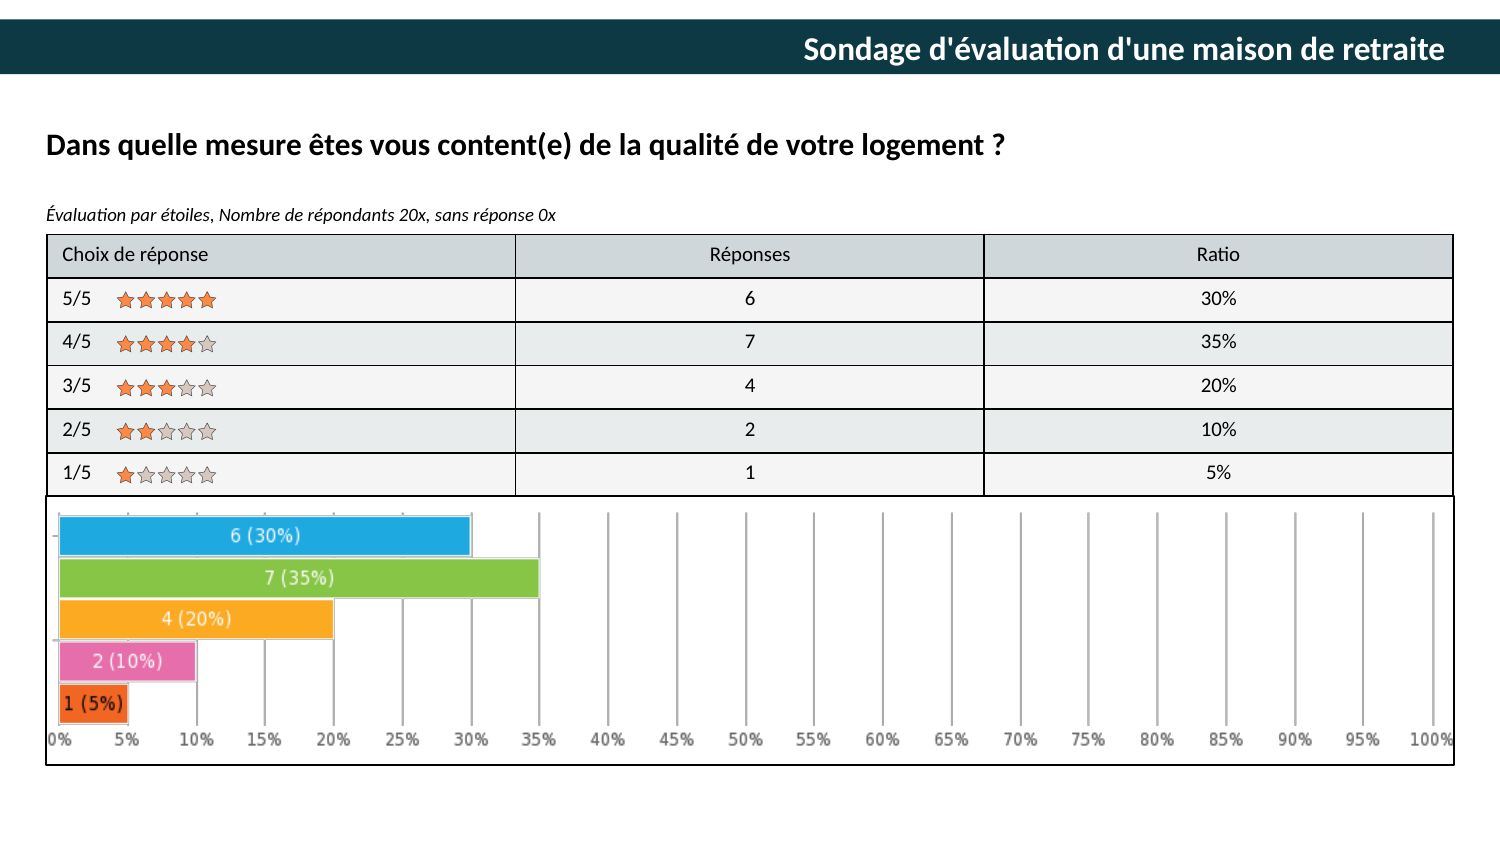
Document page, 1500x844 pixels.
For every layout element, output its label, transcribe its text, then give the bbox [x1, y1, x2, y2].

table_header Ratio [985, 235, 1452, 277]
table_cell 30% [985, 279, 1452, 321]
table_header Réponses [516, 235, 983, 277]
table_cell 5/5 [48, 279, 515, 321]
table_cell 20% [985, 366, 1452, 408]
picture [115, 465, 218, 487]
table_cell 1 [516, 454, 983, 495]
table_cell 2/5 [48, 410, 515, 452]
table_cell 6 [516, 279, 983, 321]
text_box Dans quelle mesure êtes vous content(e) de la qualité de votre logement ? [31, 117, 1469, 170]
picture [115, 334, 218, 355]
table_cell 10% [985, 410, 1452, 452]
table_cell 35% [985, 323, 1452, 365]
table_cell 1/5 [48, 454, 515, 495]
text_box Évaluation par étoiles, Nombre de répondants 20x, sans réponse 0x [31, 195, 657, 233]
table_cell 2 [516, 410, 983, 452]
table_cell 3/5 [48, 366, 515, 408]
picture [115, 377, 218, 399]
table_cell 5% [985, 454, 1452, 495]
table_cell 4 [516, 366, 983, 408]
table_cell 7 [516, 323, 983, 365]
picture [115, 421, 218, 443]
table_cell 4/5 [48, 323, 515, 365]
table_header Choix de réponse [48, 235, 515, 277]
picture [46, 496, 1454, 765]
picture [115, 290, 218, 312]
